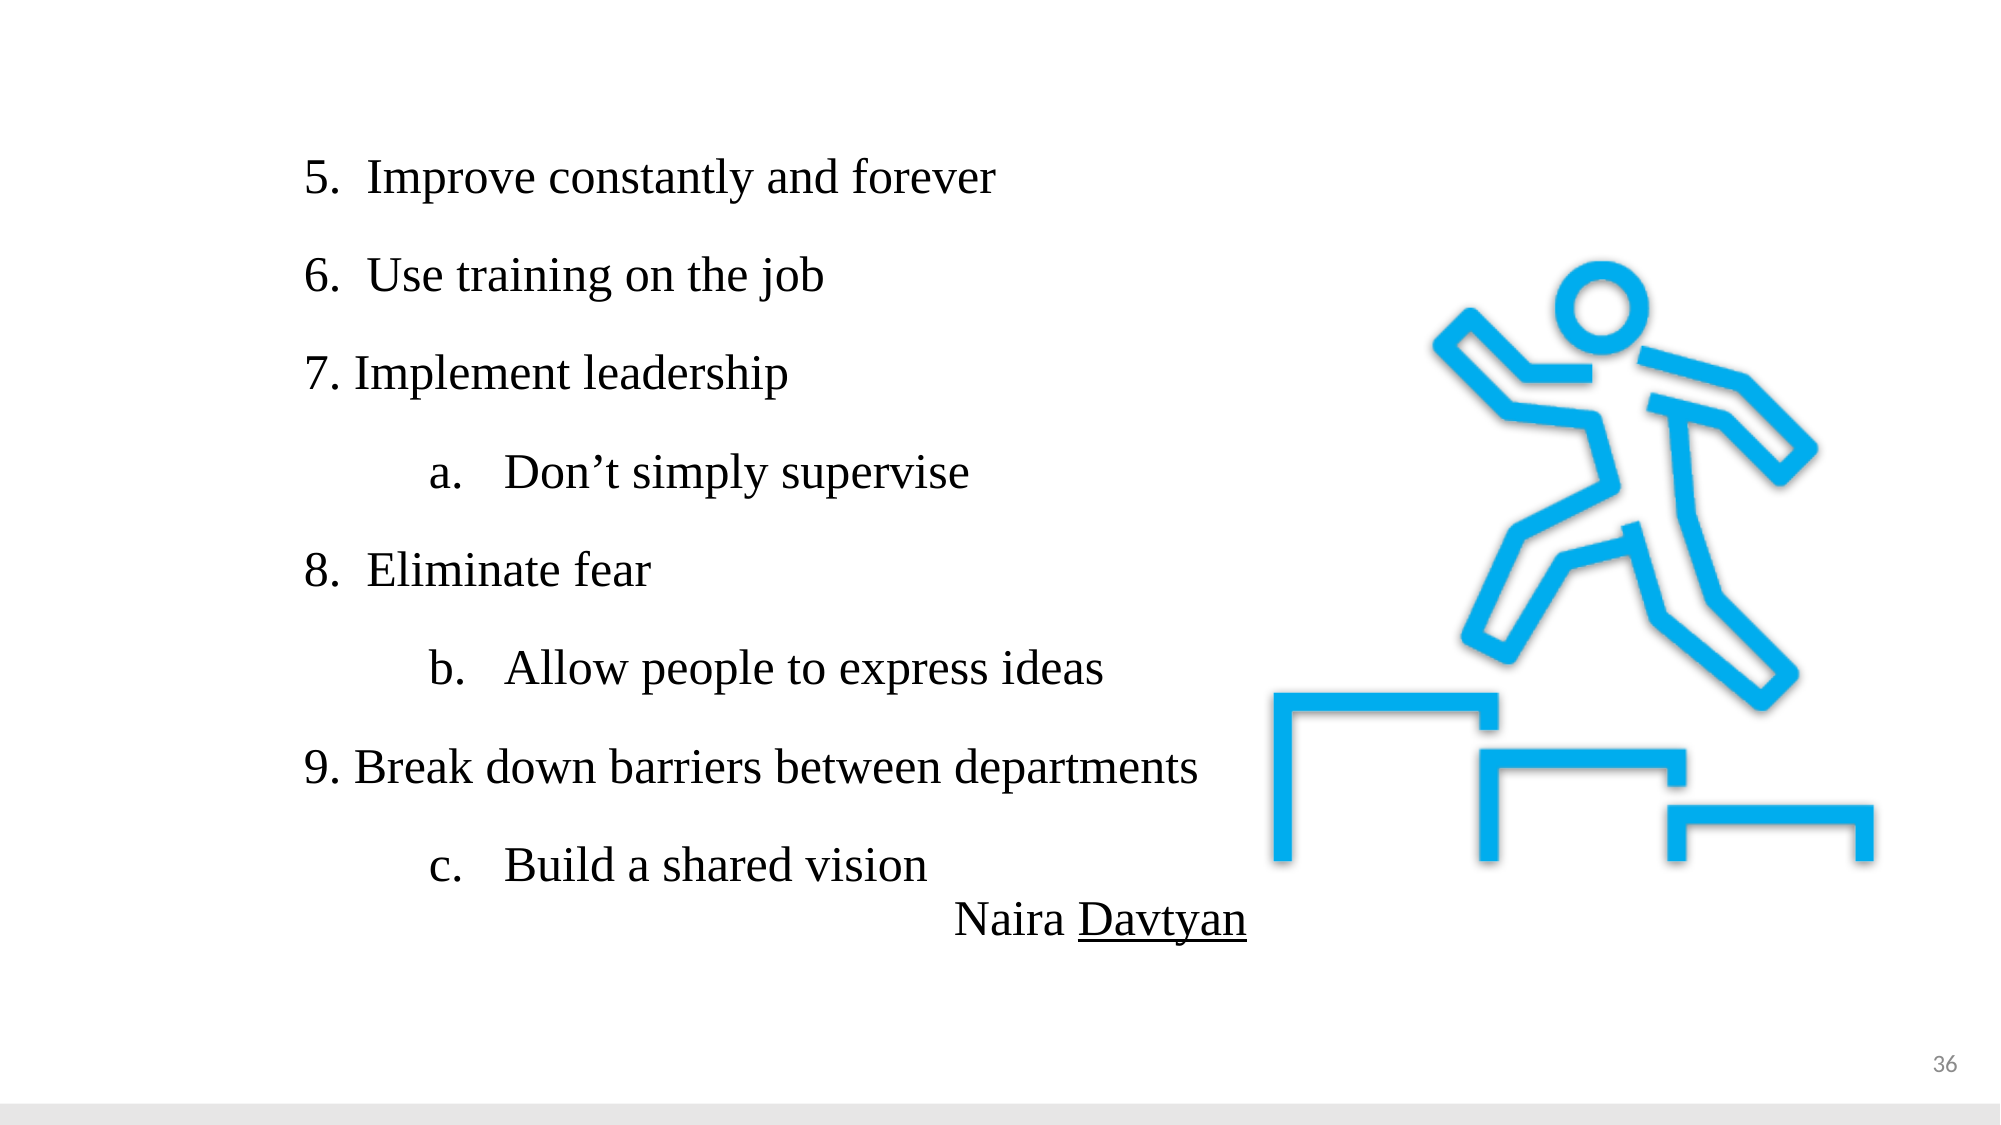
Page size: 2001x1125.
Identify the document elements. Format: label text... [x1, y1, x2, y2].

slide_number 36 [1853, 1019, 1974, 1106]
list 5. Improve constantly and forever 6. Use training on the job 7. Implement leadership Don’t simply supervise 8. Eliminate fear Allow people to express ideas 9. Break down barriers between departments Build a shared vision Naira Davtyan [283, 129, 1843, 980]
picture [1239, 219, 1917, 896]
